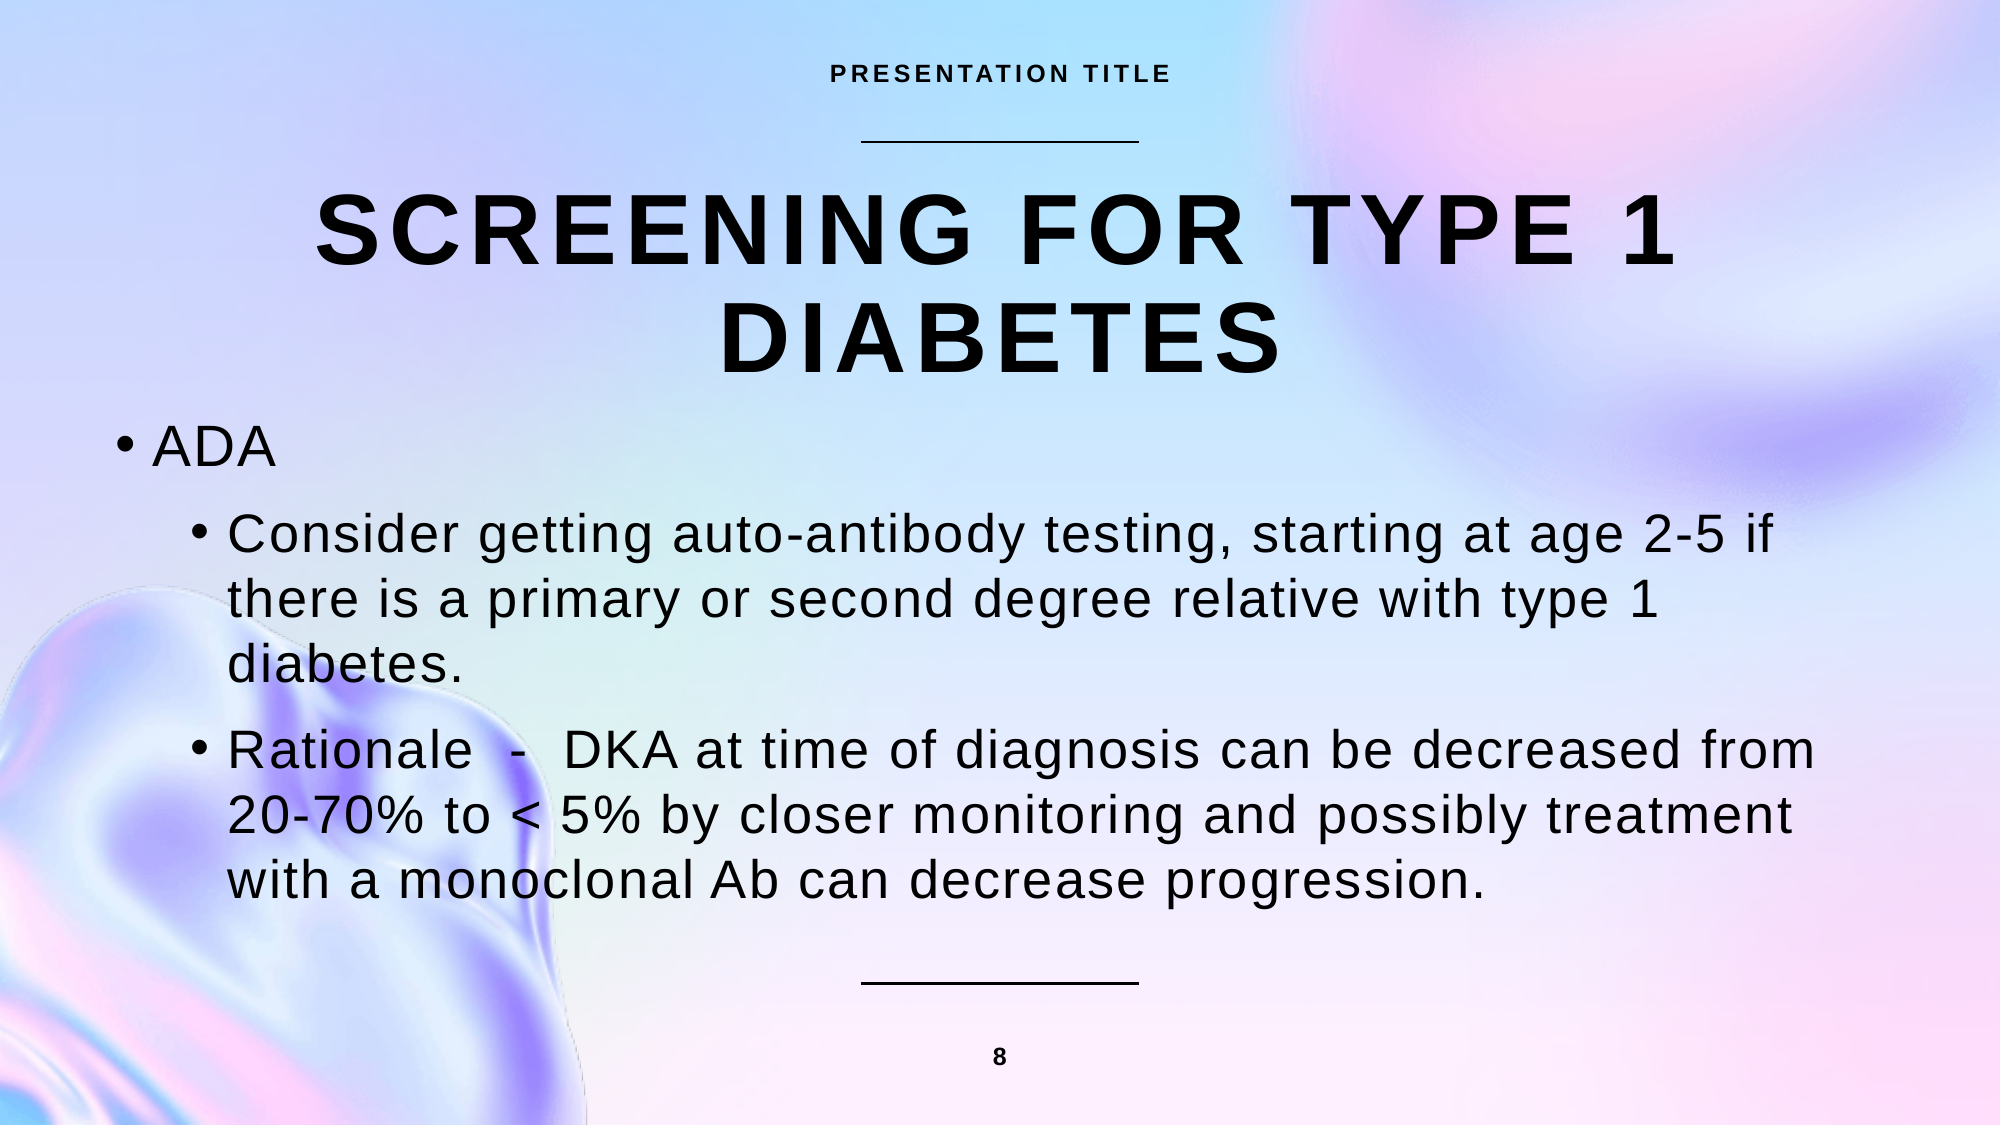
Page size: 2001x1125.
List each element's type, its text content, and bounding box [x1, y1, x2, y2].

slide_number 8 [662, 985, 1338, 1125]
list ADA Consider getting auto-antibody testing, starting at age 2-5 if there is a primary or second degree relative with type 1 diabetes. Rationale - DKA at time of diagnosis can be decreased from 20-70% to < 5% by closer monitoring and possibly treatment with a monoclonal Ab can decrease progression. [100, 400, 1901, 900]
title Screening for type 1 diabetes [100, 142, 1901, 400]
picture [0, 0, 2000, 1125]
footer PRESENTATION TITLE [662, 1, 1338, 143]
